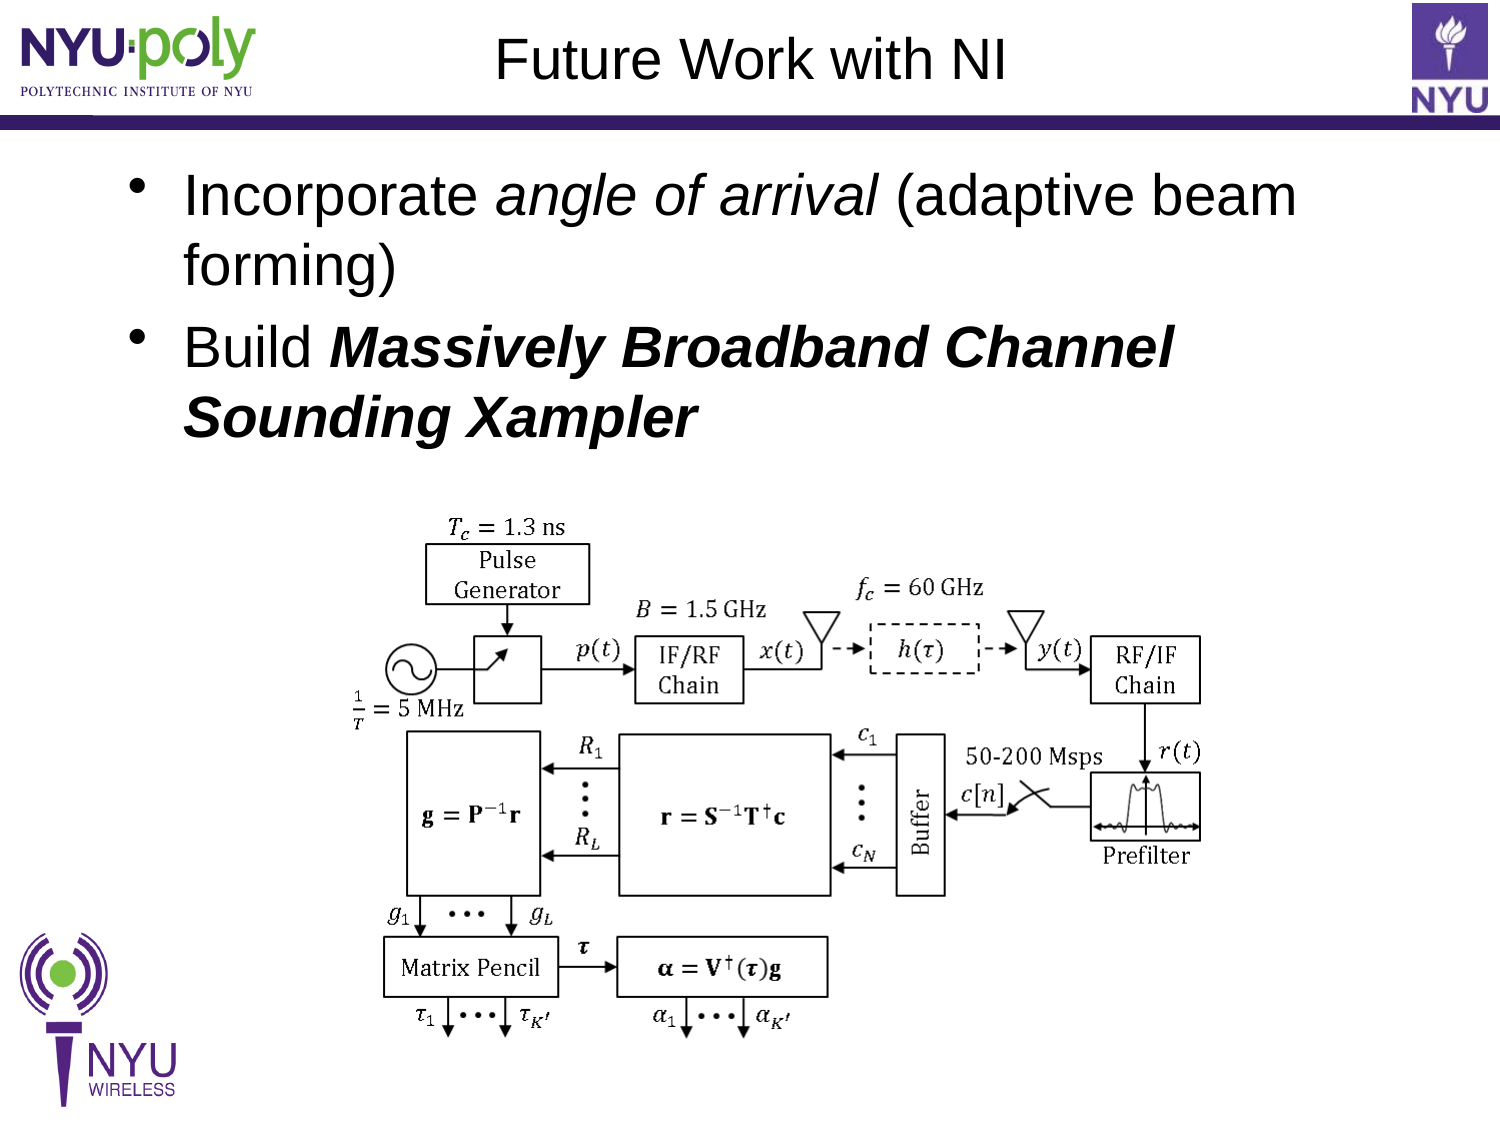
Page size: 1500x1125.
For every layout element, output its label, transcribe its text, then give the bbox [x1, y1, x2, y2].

list Incorporate angle of arrival (adaptive beam forming) Build Massively Broadband Channel Sounding Xampler [112, 149, 1388, 826]
picture [324, 499, 1228, 1053]
title Future Work with NI [114, 0, 1390, 151]
picture [1412, 3, 1488, 113]
picture [0, 918, 197, 1125]
picture [19, 14, 114, 101]
